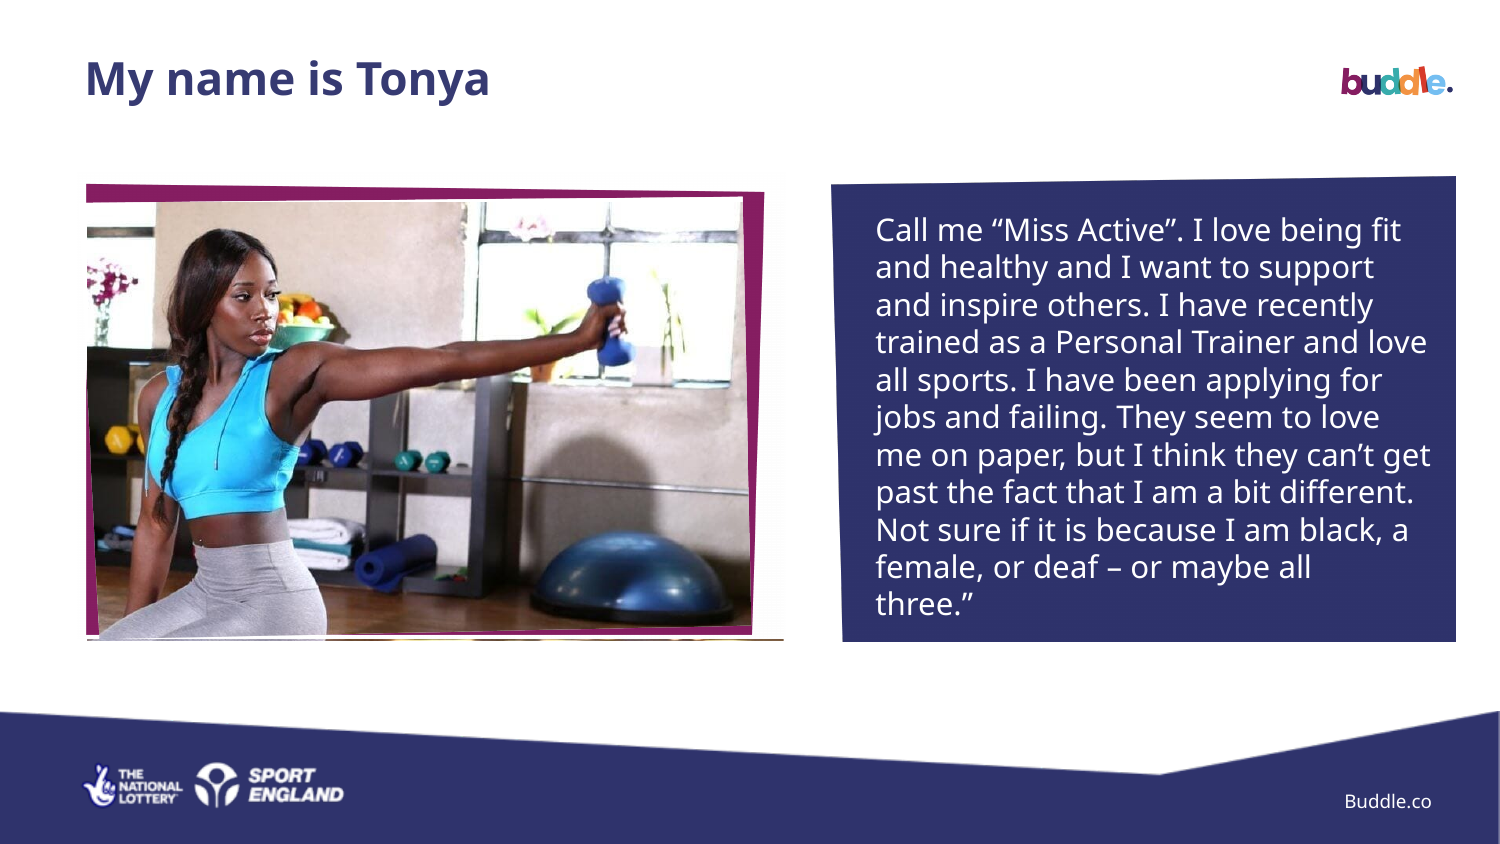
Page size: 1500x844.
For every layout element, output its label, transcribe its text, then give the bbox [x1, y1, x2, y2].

picture [831, 176, 1456, 643]
title My name is Tonya [69, 48, 1290, 112]
picture [77, 172, 786, 641]
picture [1340, 65, 1454, 96]
picture [0, 711, 1500, 844]
